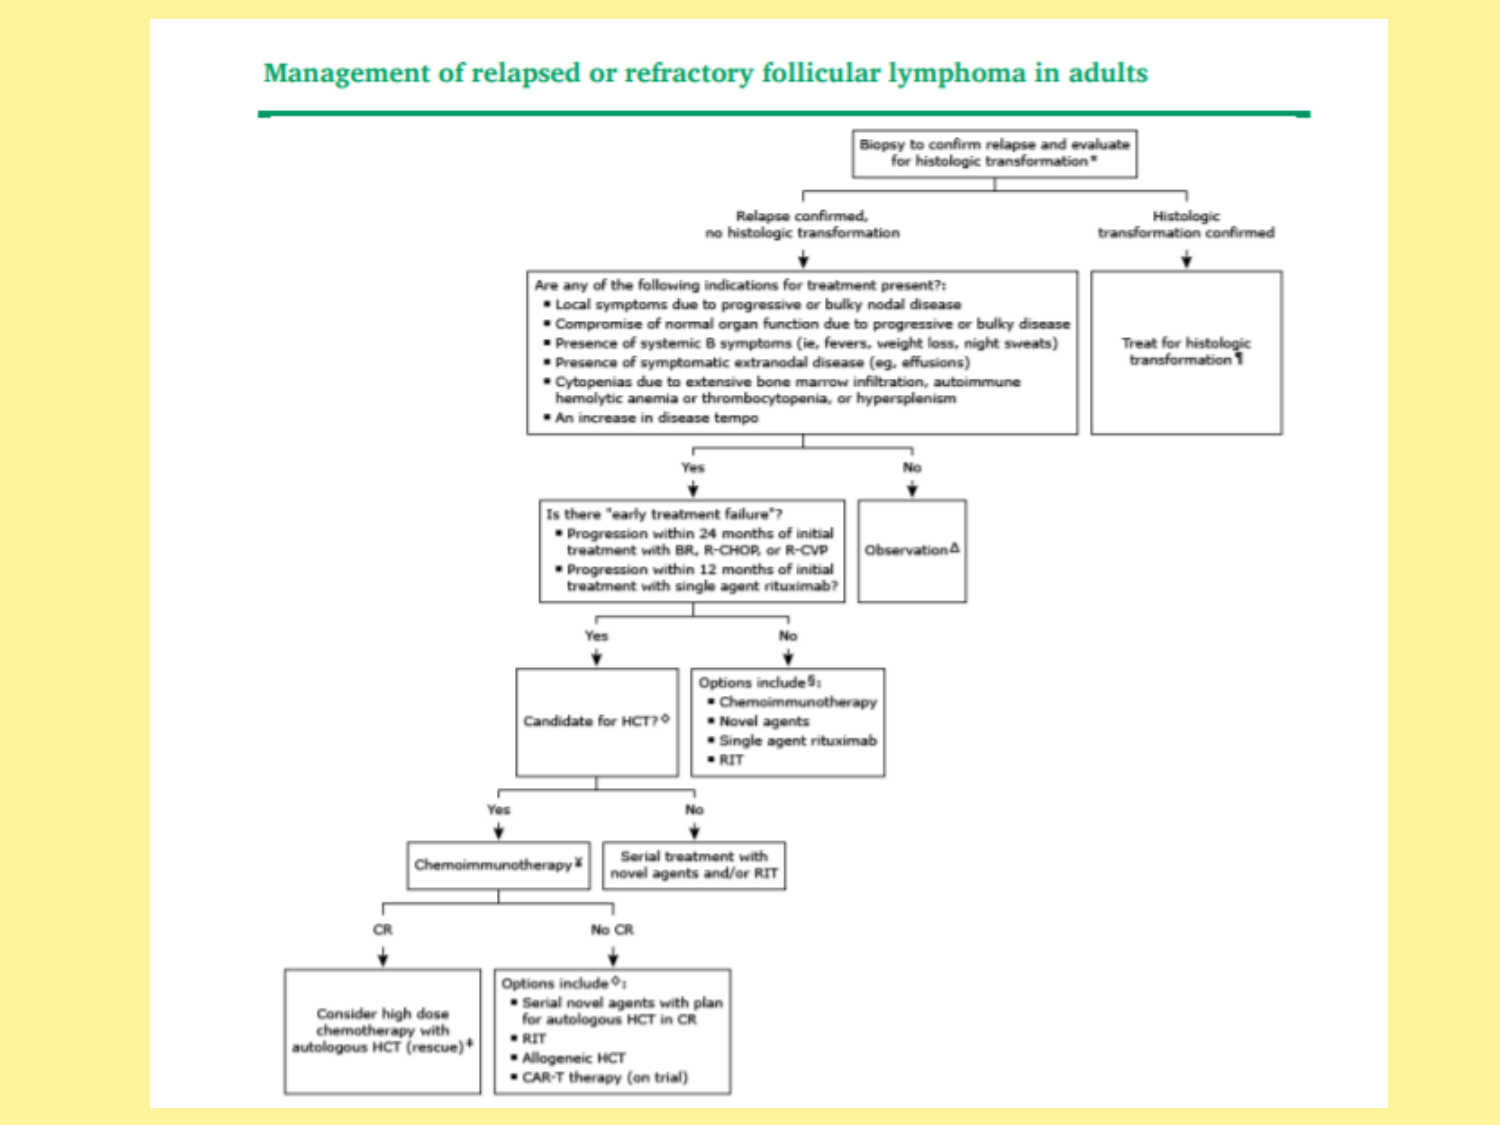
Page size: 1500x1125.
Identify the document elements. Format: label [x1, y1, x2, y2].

picture [149, 19, 1388, 1108]
